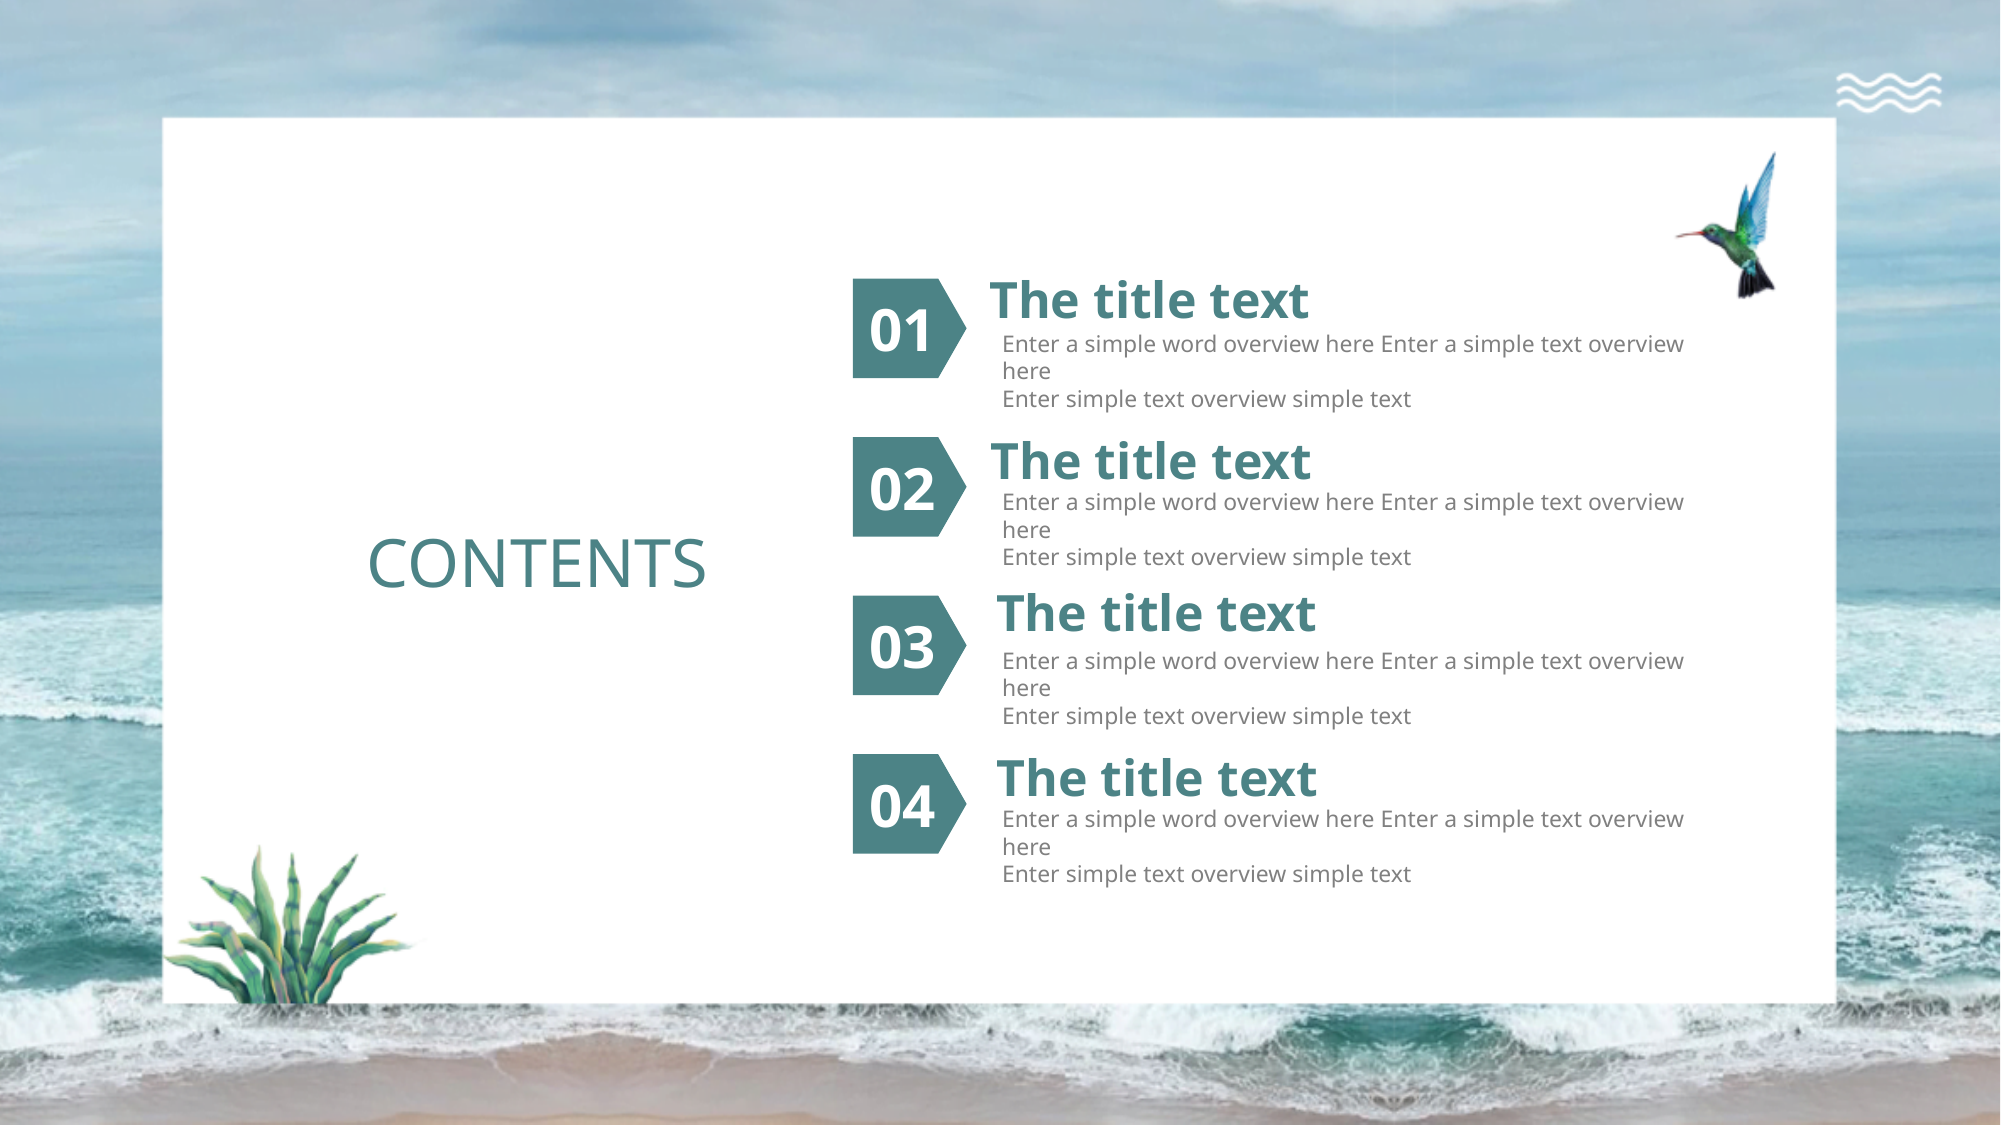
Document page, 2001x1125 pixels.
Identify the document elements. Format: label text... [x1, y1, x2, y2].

picture [0, 0, 2001, 1125]
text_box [852, 738, 1732, 869]
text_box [852, 261, 1732, 393]
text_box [852, 574, 1732, 710]
text_box CONTENTS [351, 513, 802, 608]
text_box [852, 421, 1732, 551]
